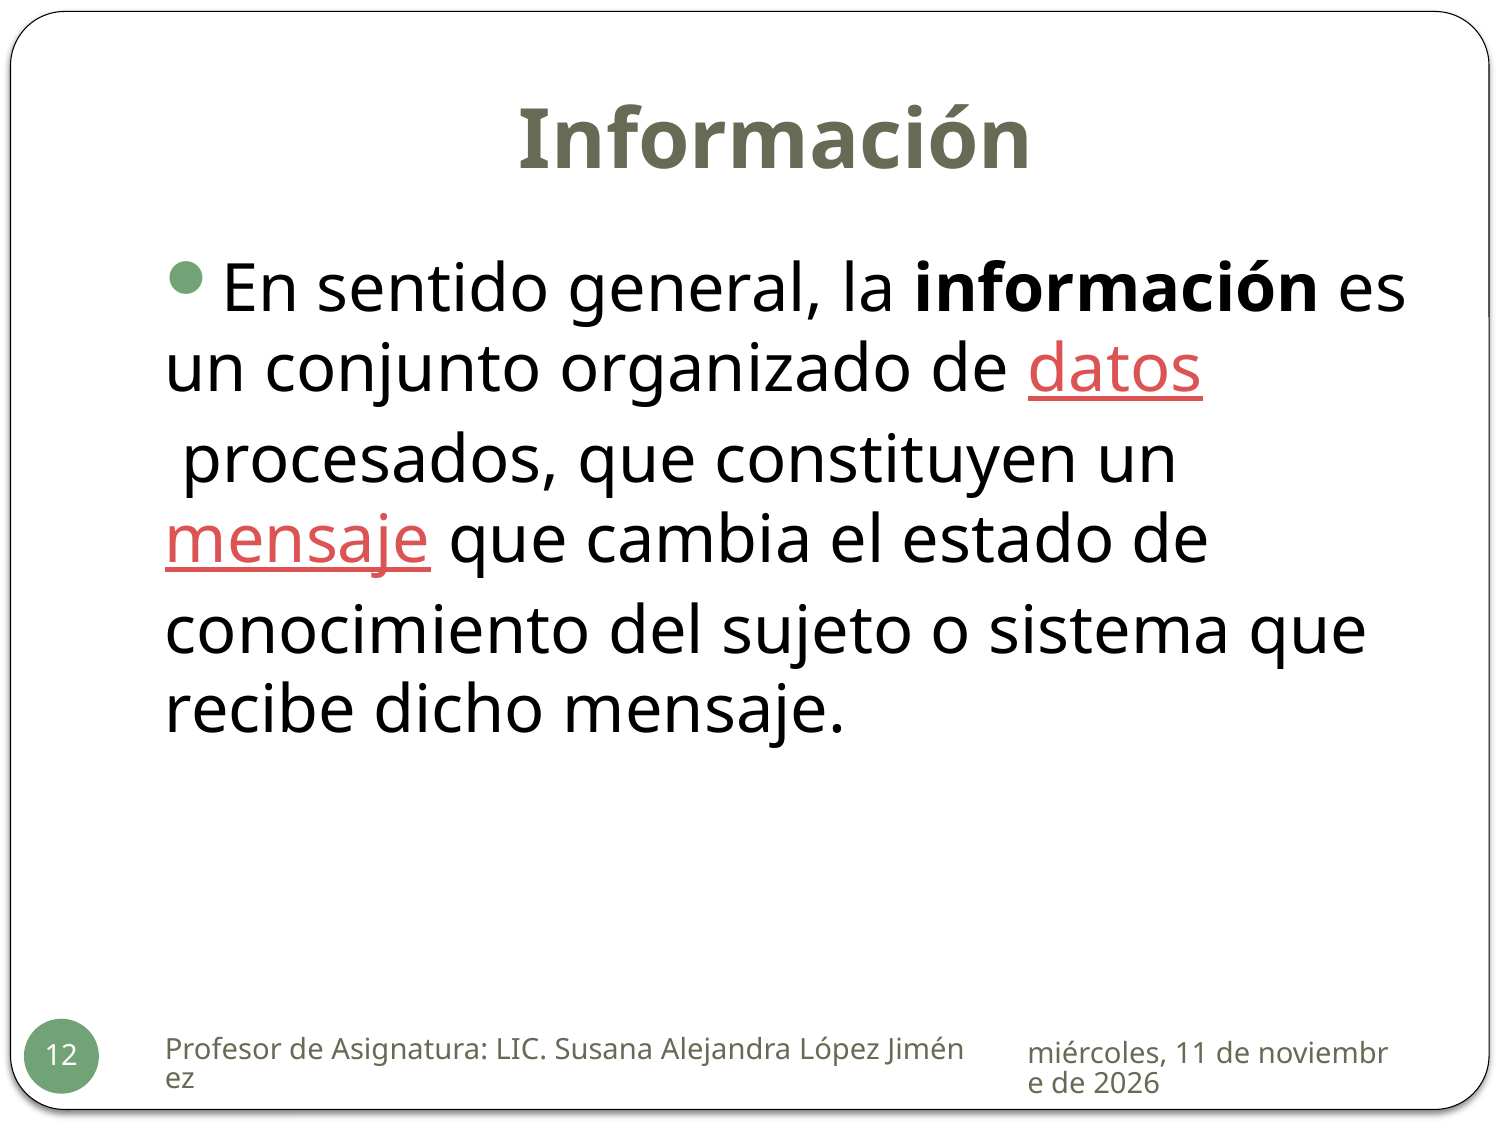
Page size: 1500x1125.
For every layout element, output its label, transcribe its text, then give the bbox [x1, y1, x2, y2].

title Información [150, 45, 1425, 233]
slide_number 12 [23, 1018, 99, 1094]
list En sentido general, la información es un conjunto organizado de datos procesados, que constituyen un mensaje que cambia el estado de conocimiento del sujeto o sistema que recibe dicho mensaje. [150, 237, 1425, 988]
slide_number sábado, 17 de enero de 2015 [1012, 1015, 1419, 1094]
footer Profesor de Asignatura: LIC. Susana Alejandra López Jiménez [150, 1012, 988, 1088]
